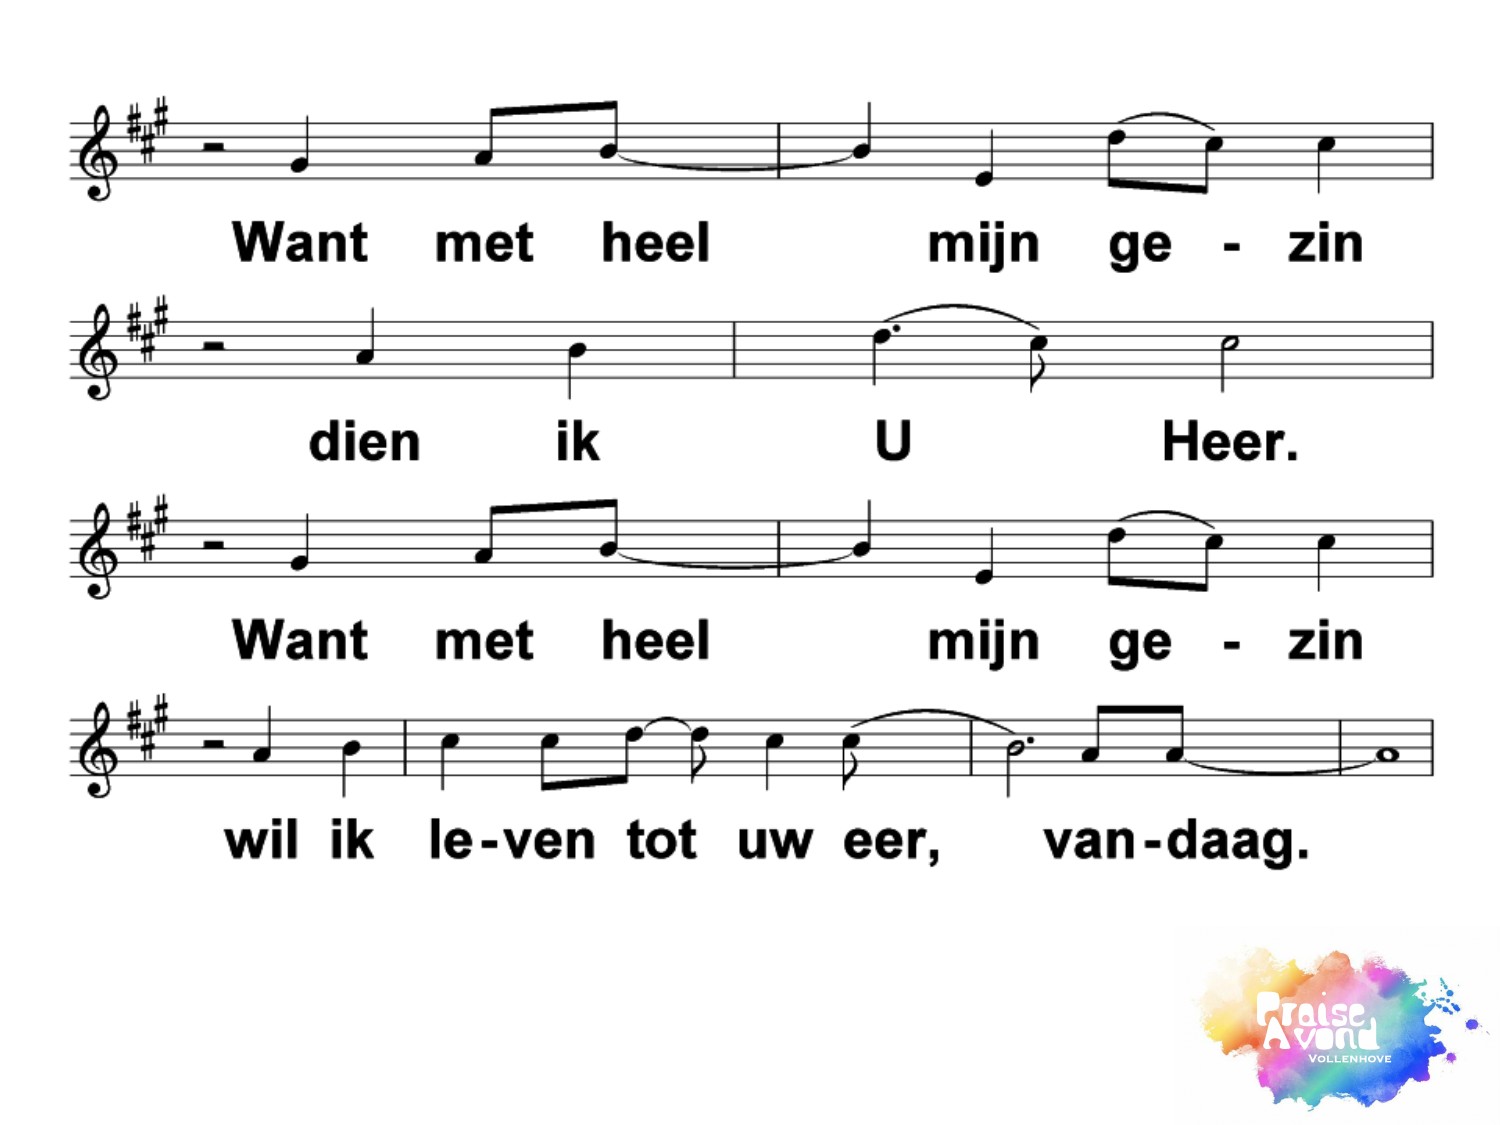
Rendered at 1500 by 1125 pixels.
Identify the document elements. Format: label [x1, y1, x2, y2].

picture [63, 90, 1437, 878]
picture [1174, 927, 1500, 1125]
